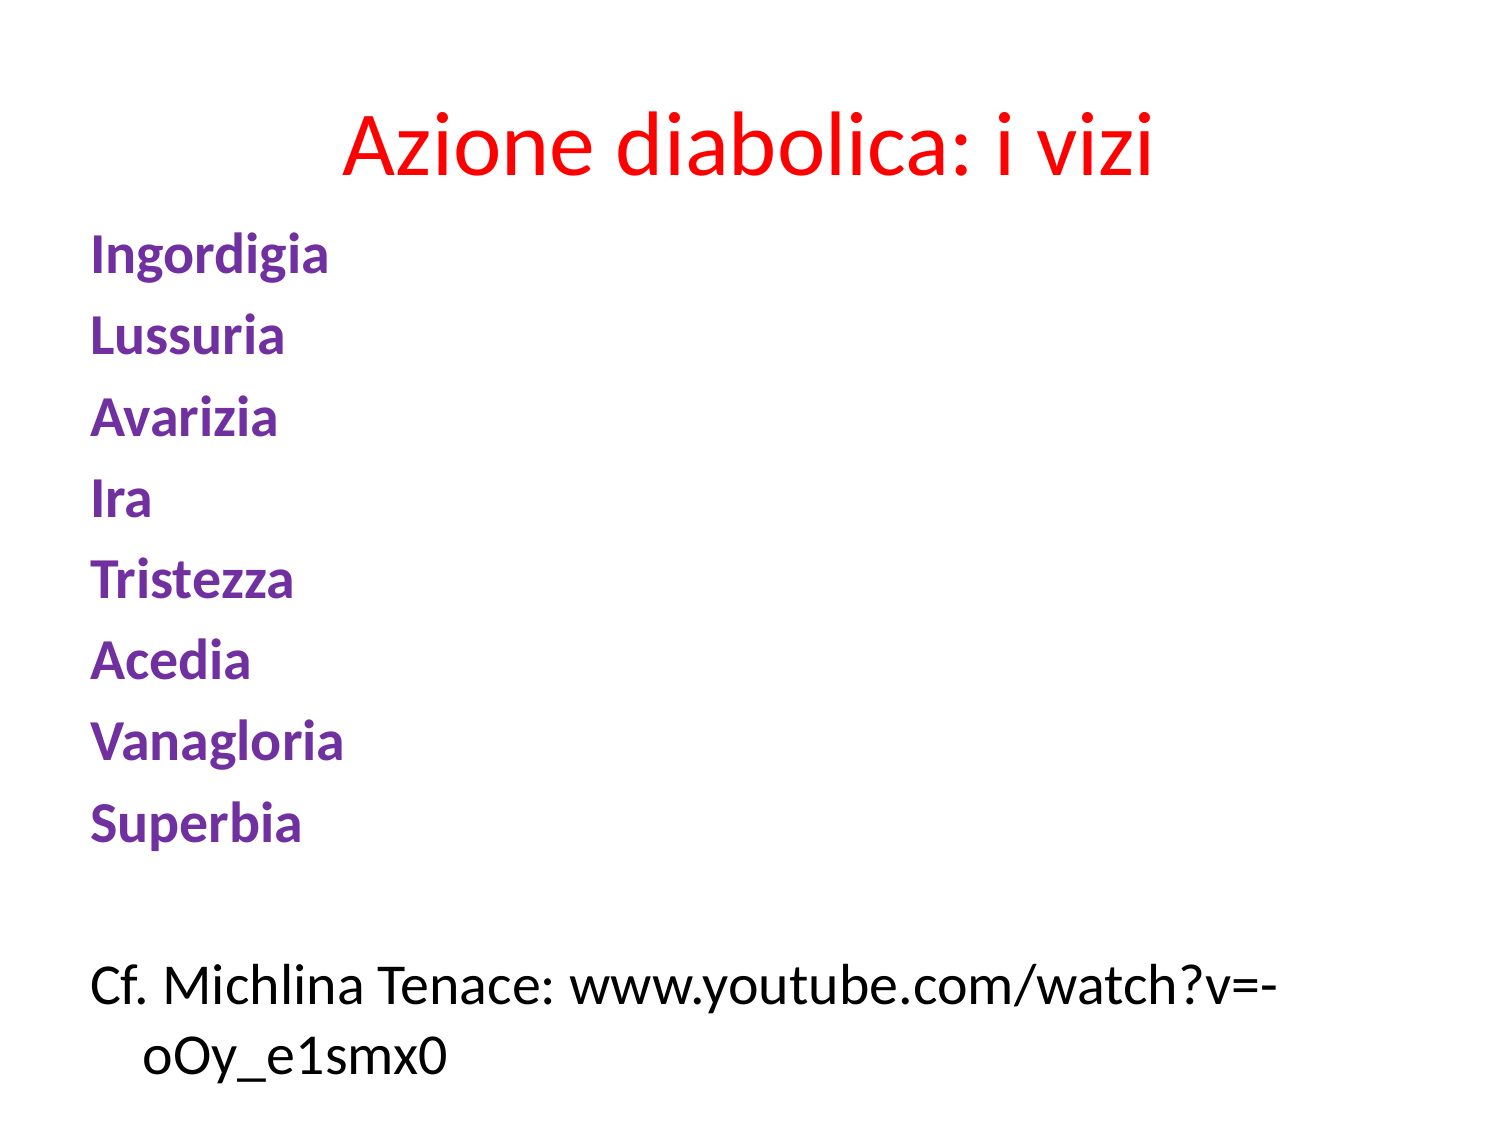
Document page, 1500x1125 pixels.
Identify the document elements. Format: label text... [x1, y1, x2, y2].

list Ingordigia Lussuria Avarizia Ira Tristezza Acedia Vanagloria Superbia Cf. Michlina Tenace: www.youtube.com/watch?v=-oOy_e1smx0 [75, 208, 1425, 1094]
title Azione diabolica: i vizi [75, 45, 1425, 208]
